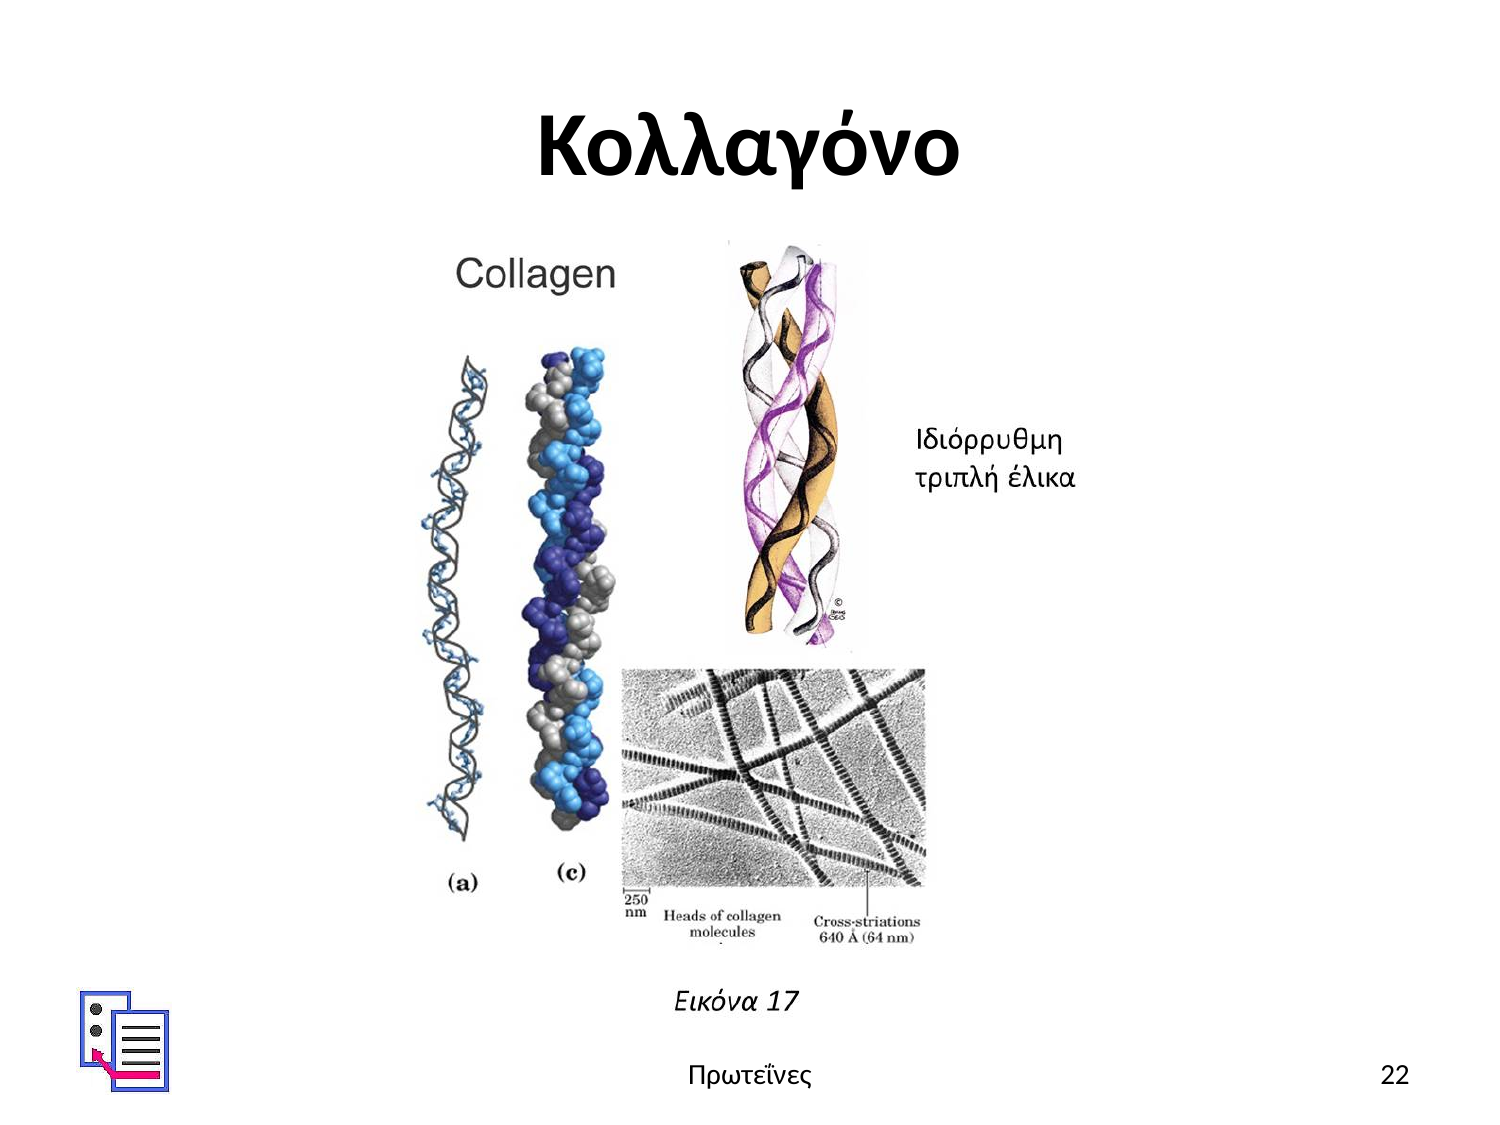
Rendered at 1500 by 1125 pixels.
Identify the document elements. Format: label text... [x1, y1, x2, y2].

title Κολλαγόνο [75, 45, 1425, 233]
slide_number 22 [1074, 1042, 1425, 1103]
footer Πρωτεΐνες [512, 1046, 988, 1103]
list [399, 224, 1096, 1038]
picture [76, 987, 172, 1095]
